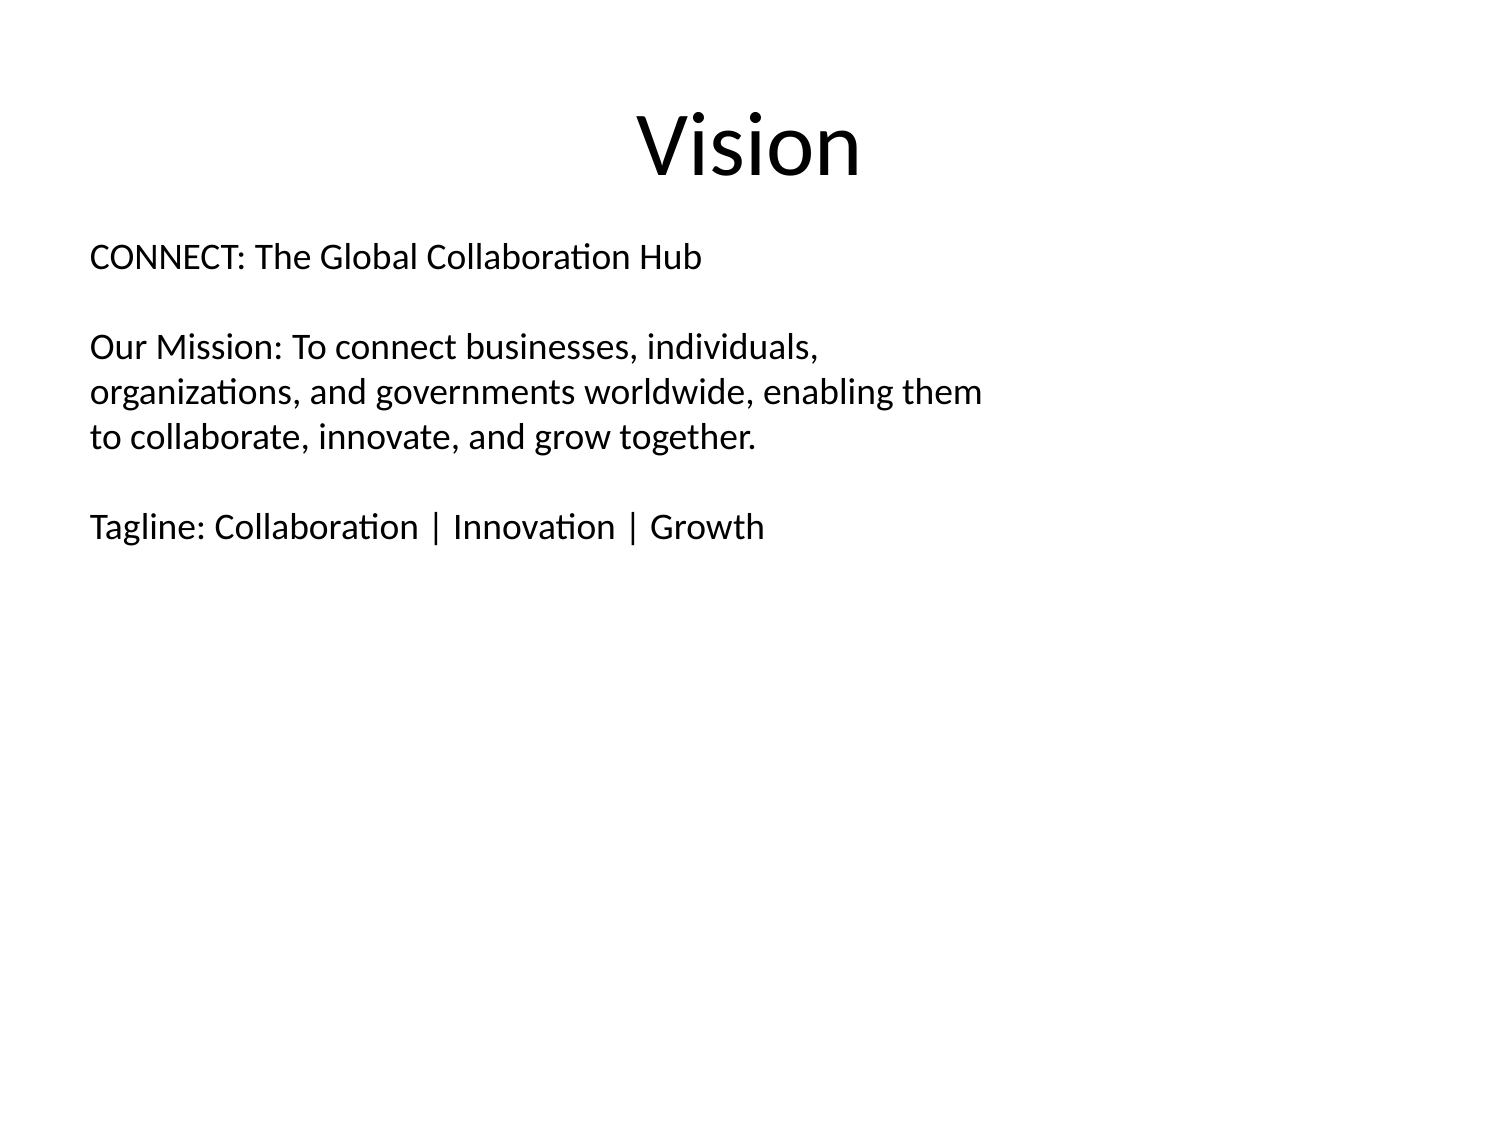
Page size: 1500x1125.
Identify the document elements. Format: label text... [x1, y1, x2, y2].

text_box CONNECT: The Global Collaboration Hub Our Mission: To connect businesses, individuals, organizations, and governments worldwide, enabling them to collaborate, innovate, and grow together. Tagline: Collaboration | Innovation | Growth [74, 224, 1031, 555]
title Vision [75, 45, 1425, 233]
